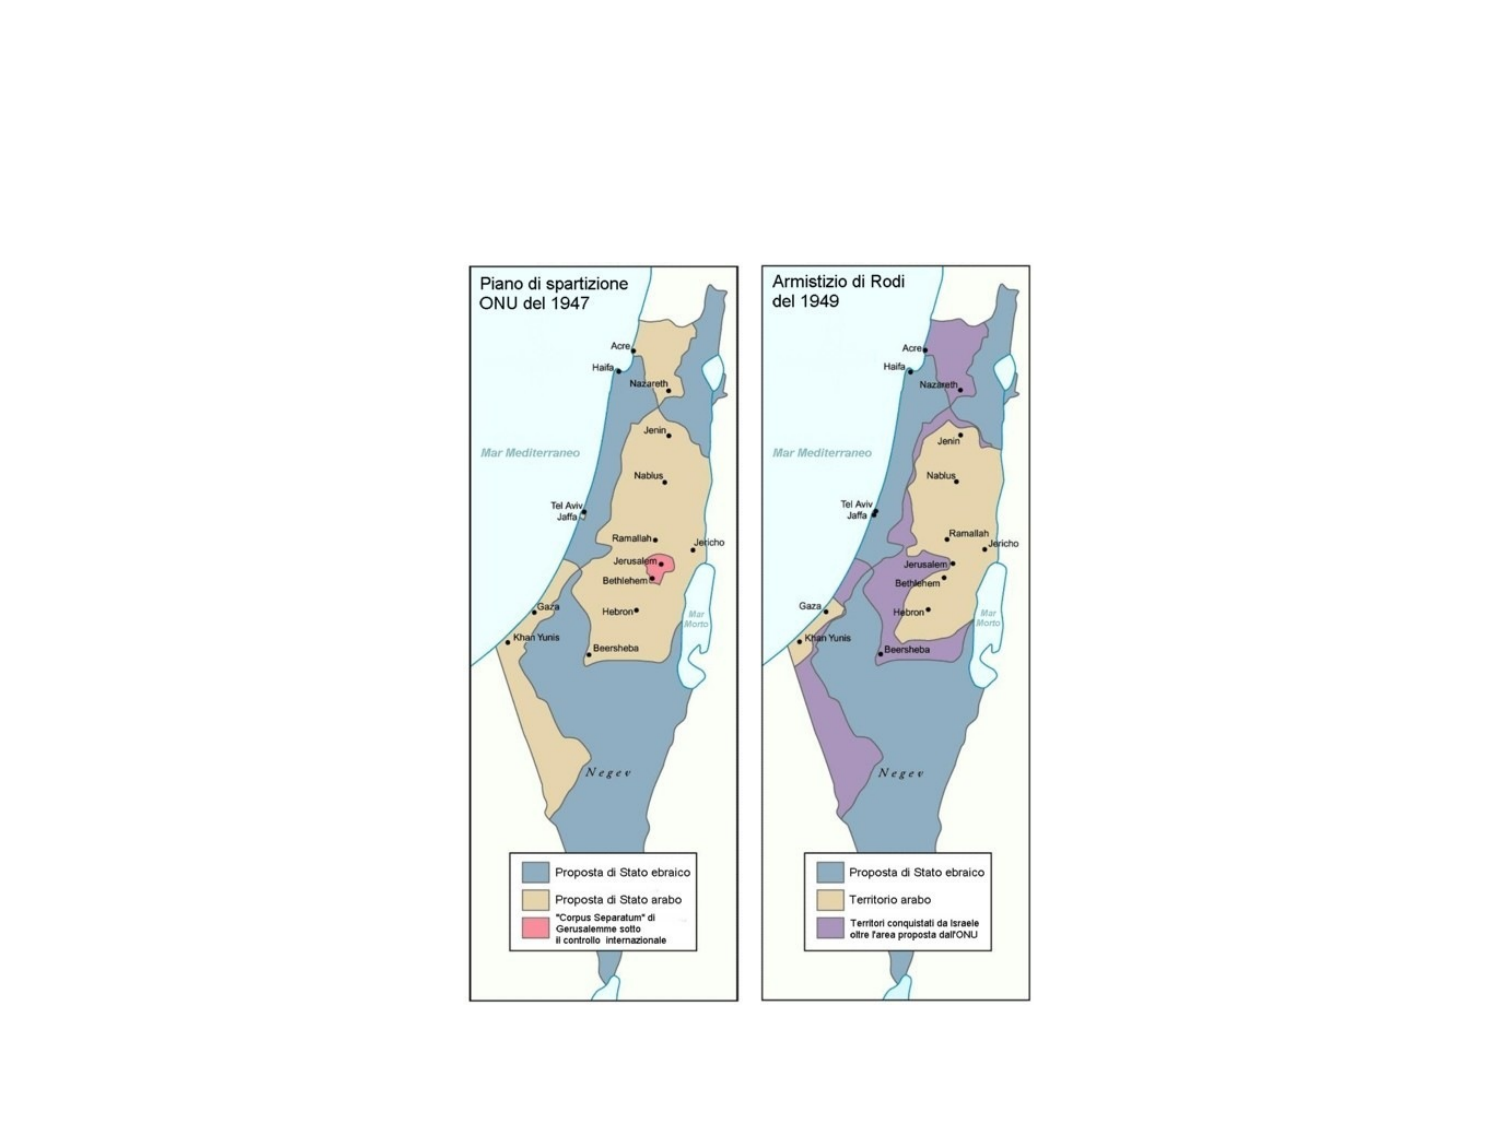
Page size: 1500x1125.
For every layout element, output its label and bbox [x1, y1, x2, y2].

list [74, 262, 1426, 1006]
